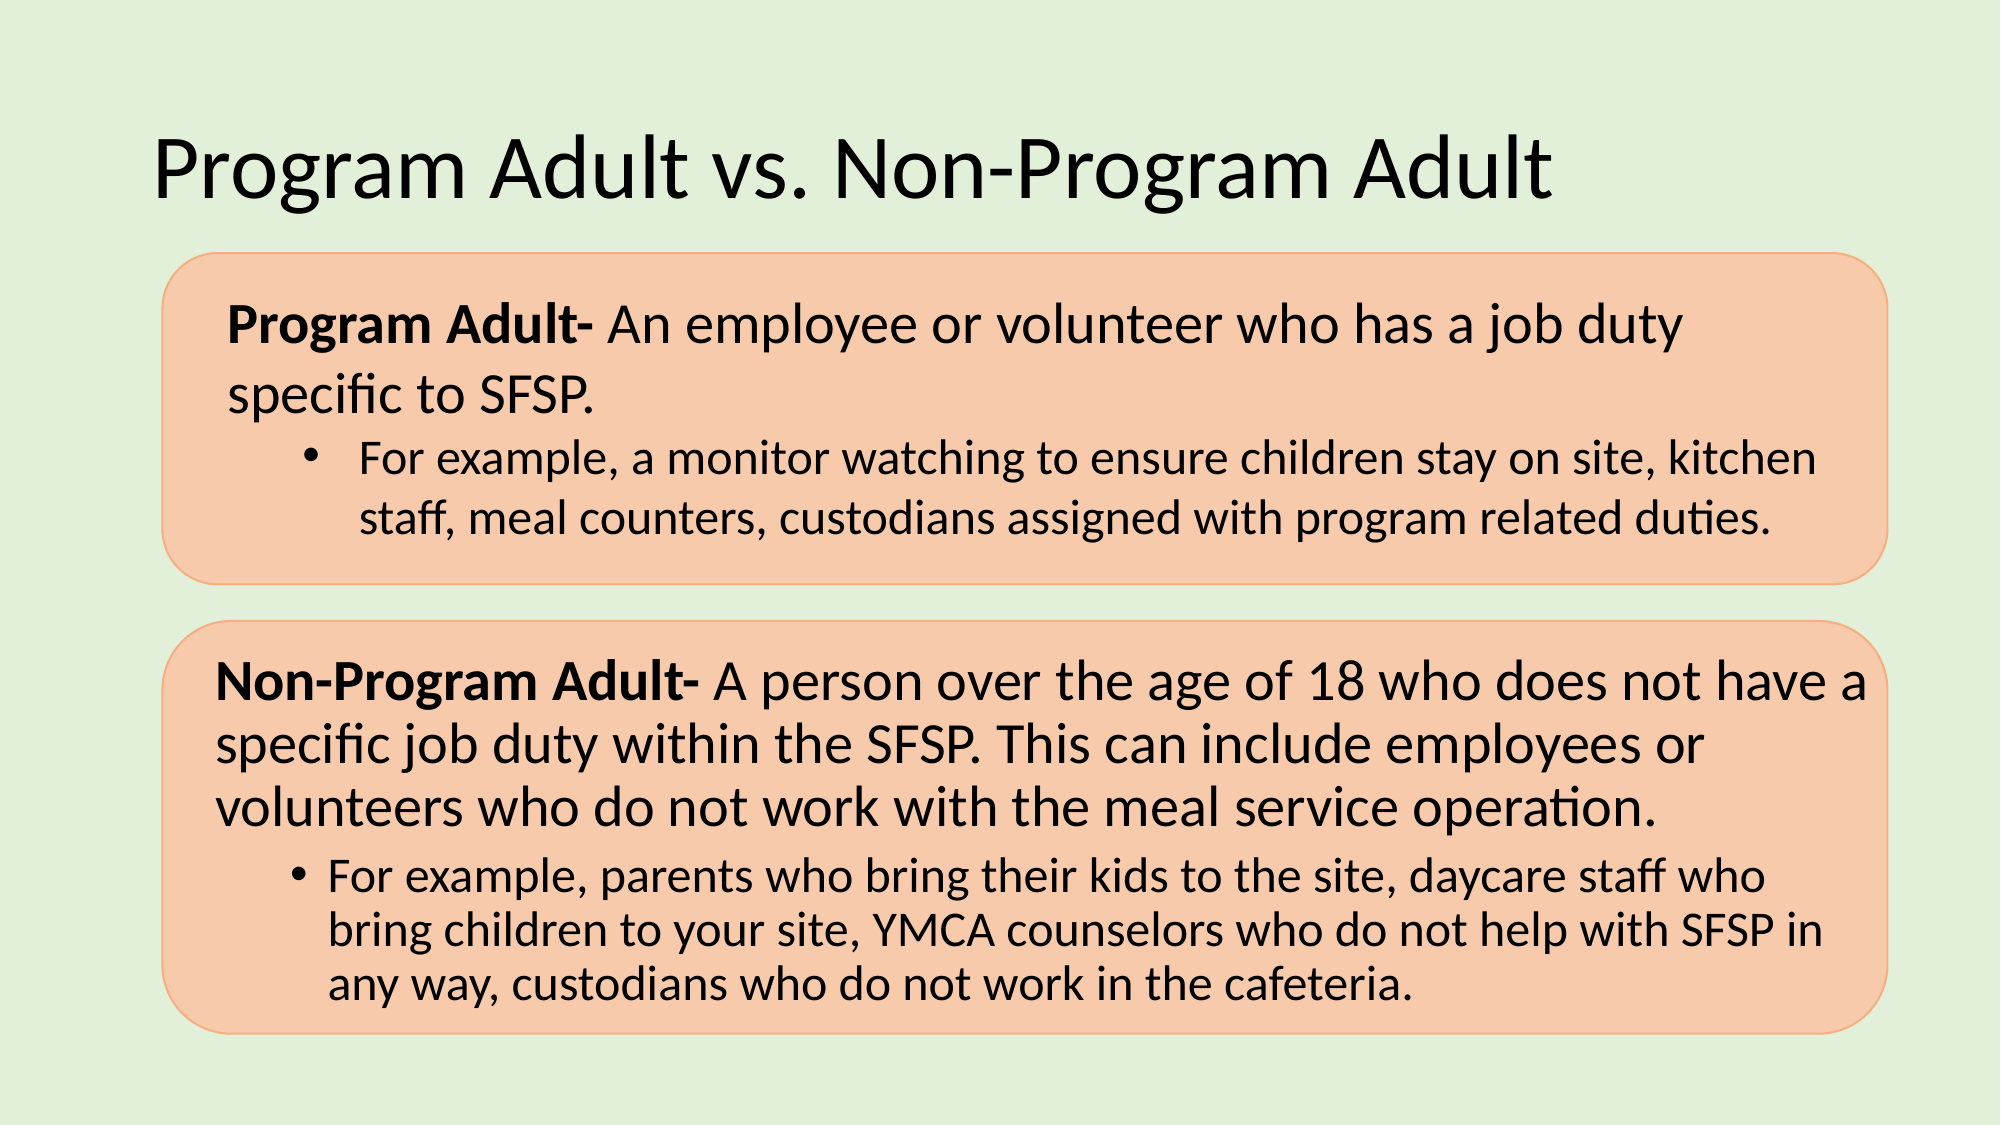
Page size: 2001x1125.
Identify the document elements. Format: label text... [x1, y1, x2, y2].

text_box [162, 253, 1888, 585]
title Program Adult vs. Non-Program Adult [137, 59, 1863, 278]
text_box Program Adult- An employee or volunteer who has a job duty specific to SFSP. For example, a monitor watching to ensure children stay on site, kitchen staff, meal counters, custodians assigned with program related duties. [212, 277, 1838, 598]
list Non-Program Adult- A person over the age of 18 who does not have a specific job duty within the SFSP. This can include employees or volunteers who do not work with the meal service operation. For example, parents who bring their kids to the site, daycare staff who bring children to your site, YMCA counselors who do not help with SFSP in any way, custodians who do not work in the cafeteria. [200, 642, 1888, 1034]
text_box [162, 620, 1869, 1027]
